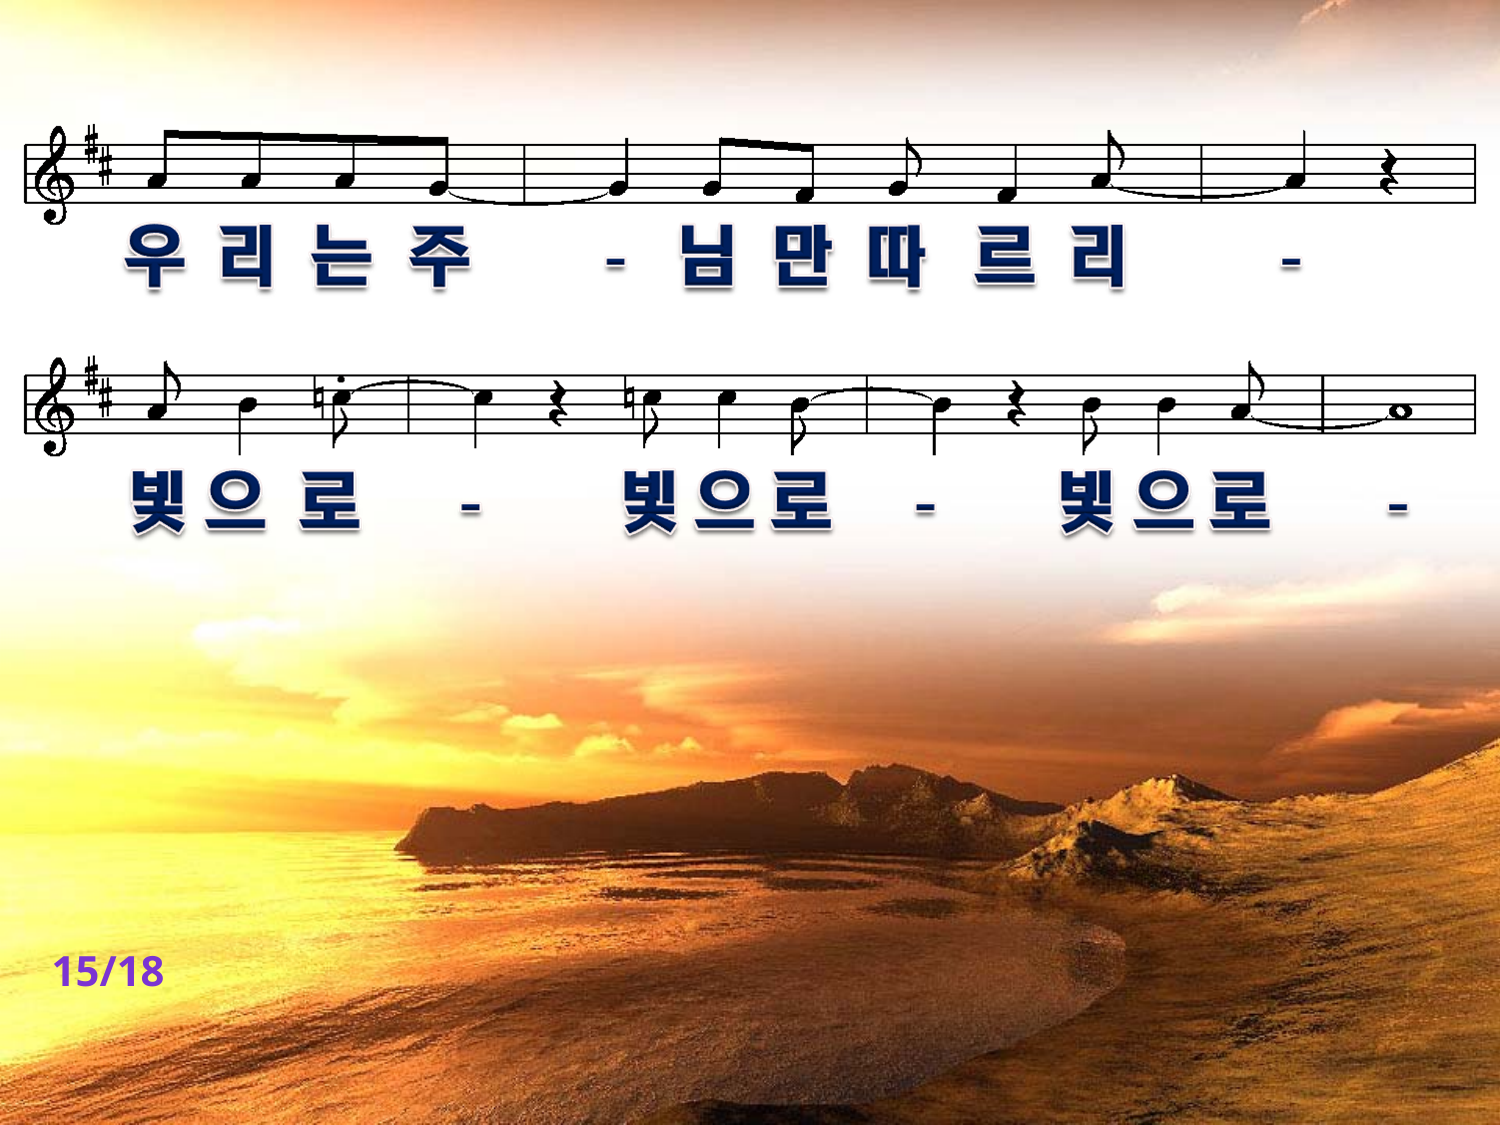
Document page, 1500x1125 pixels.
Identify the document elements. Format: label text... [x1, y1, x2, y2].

picture [0, 0, 1500, 1125]
text_box 15/18 [36, 937, 181, 1003]
